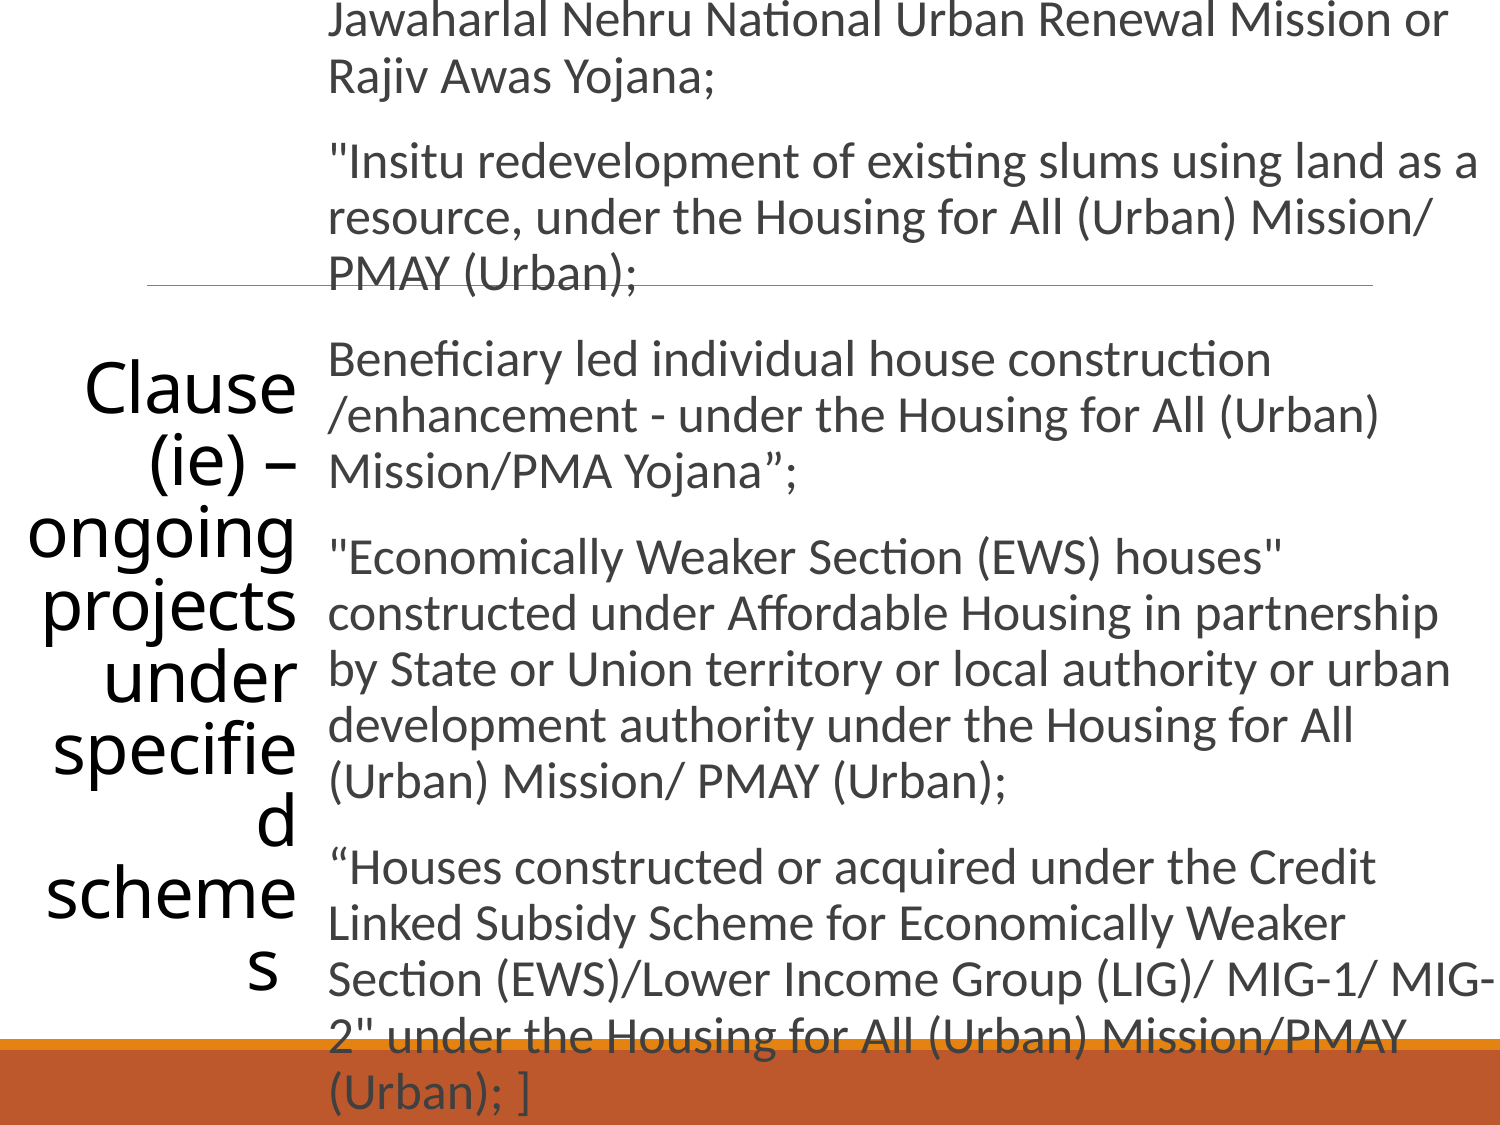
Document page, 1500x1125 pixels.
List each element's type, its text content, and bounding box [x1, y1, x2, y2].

list Jawaharlal Nehru National Urban Renewal Mission or Rajiv Awas Yojana; "Insitu redevelopment of existing slums using land as a resource, under the Housing for All (Urban) Mission/ PMAY (Urban); Beneficiary led individual house construction /enhancement - under the Housing for All (Urban) Mission/PMA Yojana”; "Economically Weaker Section (EWS) houses" constructed under Affordable Housing in partnership by State or Union territory or local authority or urban development authority under the Housing for All (Urban) Mission/ PMAY (Urban); “Houses constructed or acquired under the Credit Linked Subsidy Scheme for Economically Weaker Section (EWS)/Lower Income Group (LIG)/ MIG-1/ MIG-2" under the Housing for All (Urban) Mission/PMAY (Urban); ] [312, 0, 1500, 1113]
title Clause (ie) – ongoing projects under specified schemes [0, 105, 312, 1013]
